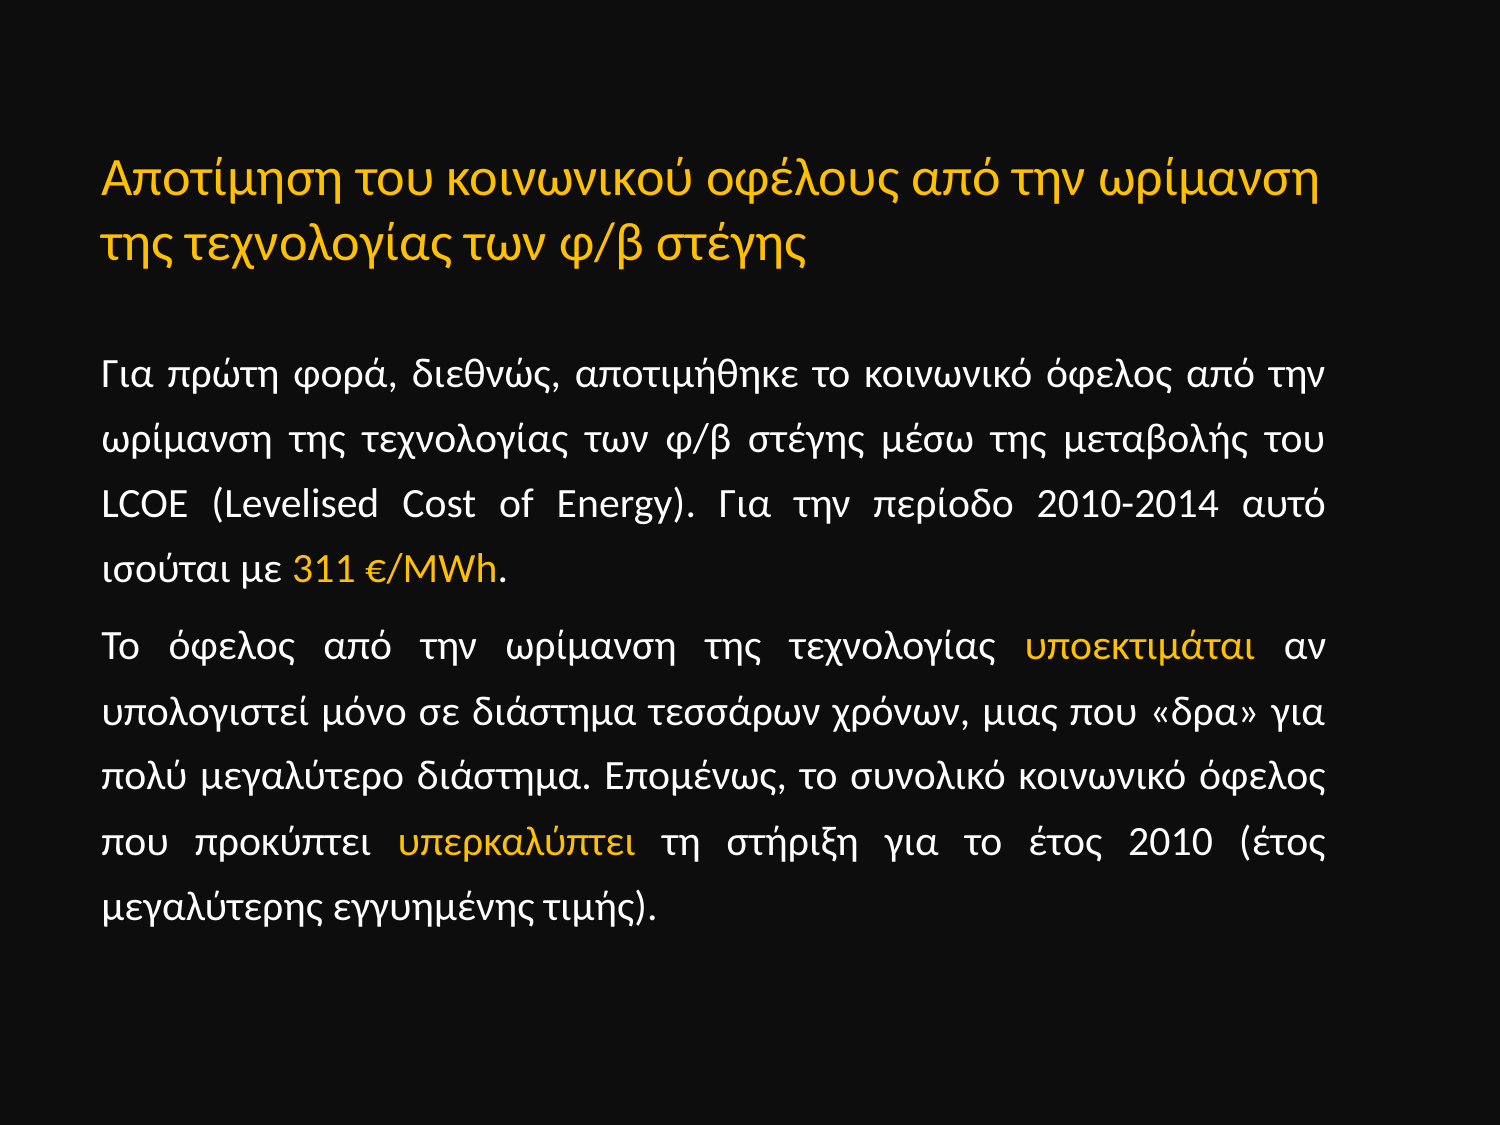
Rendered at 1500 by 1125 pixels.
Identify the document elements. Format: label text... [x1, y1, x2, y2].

text_box Για πρώτη φορά, διεθνώς, αποτιμήθηκε το κοινωνικό όφελος από την ωρίμανση της τεχνολογίας των φ/β στέγης μέσω της μεταβολής του LCOE (Levelised Cost of Energy). Για την περίοδο 2010-2014 αυτό ισούται με 311 €/MWh. Το όφελος από την ωρίμανση της τεχνολογίας υποεκτιμάται αν υπολογιστεί μόνο σε διάστημα τεσσάρων χρόνων, μιας που «δρα» για πολύ μεγαλύτερο διάστημα. Επομένως, το συνολικό κοινωνικό όφελος που προκύπτει υπερκαλύπτει τη στήριξη για το έτος 2010 (έτος μεγαλύτερης εγγυημένης τιμής). [86, 323, 1342, 936]
text_box Αποτίμηση του κοινωνικού οφέλους από την ωρίμανση της τεχνολογίας των φ/β στέγης [86, 134, 1357, 279]
